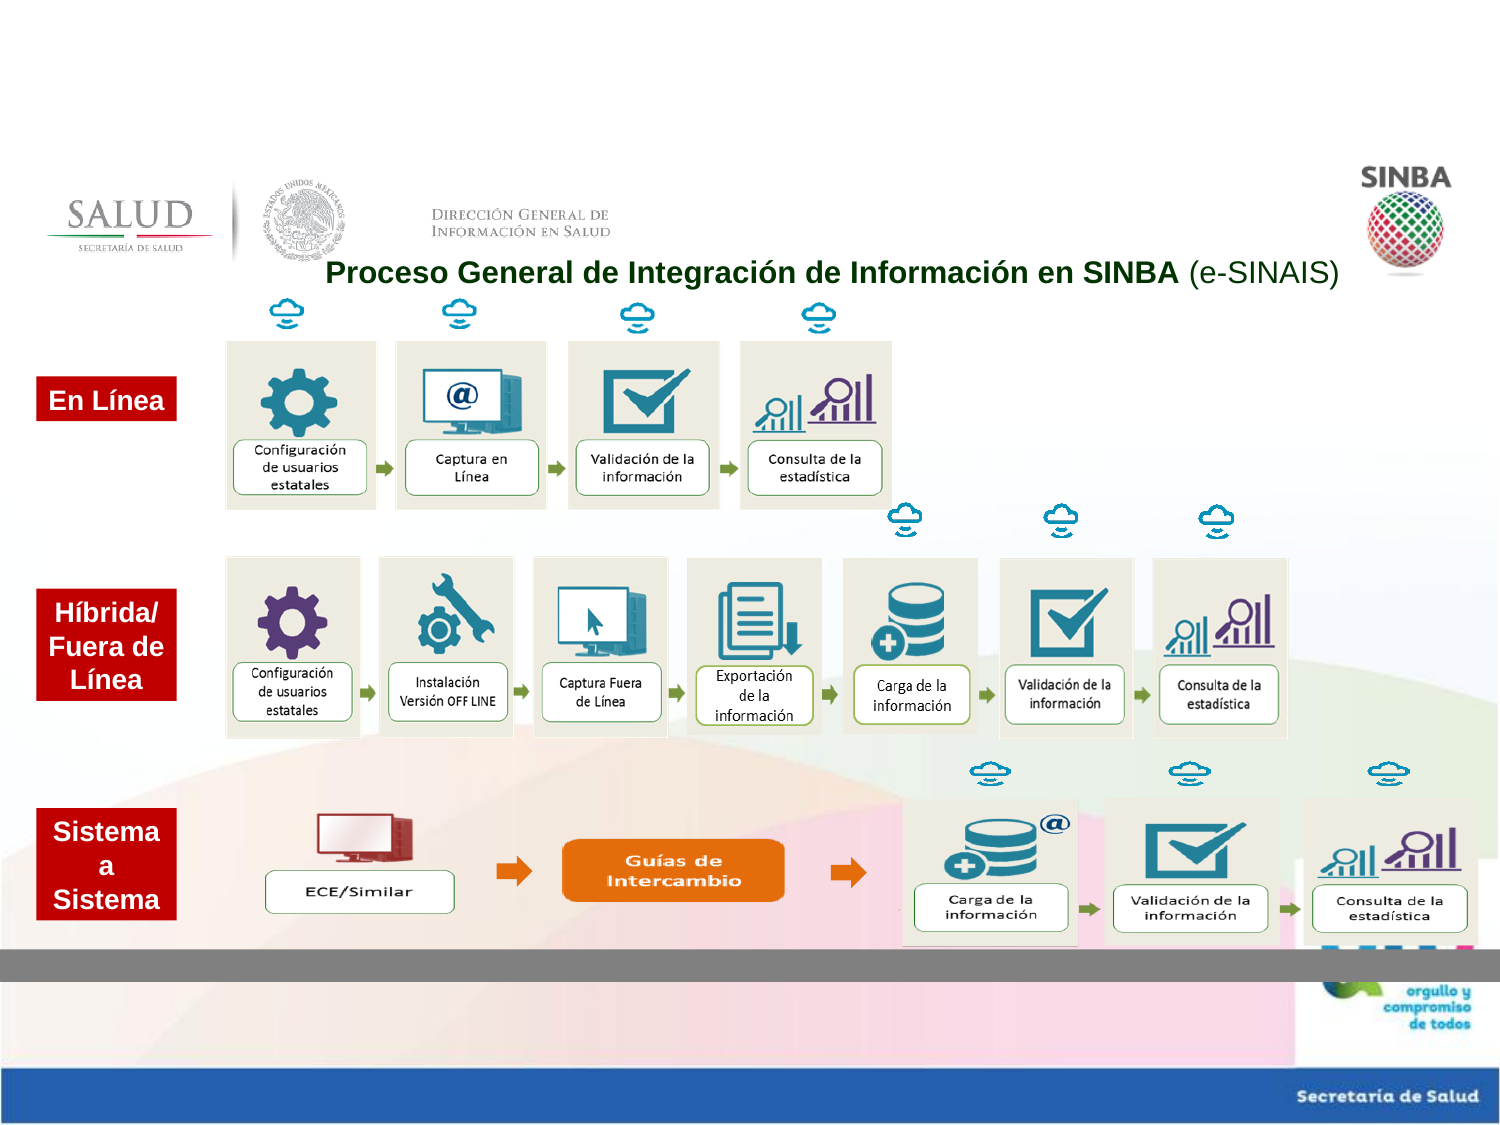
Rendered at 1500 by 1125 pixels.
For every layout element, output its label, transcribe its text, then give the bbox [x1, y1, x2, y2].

text_box Híbrida/ Fuera de Línea [36, 588, 177, 701]
text_box Proceso General de Integración de Información en SINBA (e-SINAIS) [310, 245, 1364, 373]
text_box En Línea [36, 376, 177, 422]
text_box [221, 502, 1292, 745]
picture [0, 0, 1500, 947]
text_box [228, 761, 1479, 948]
picture [0, 984, 1500, 1125]
text_box Sistema a Sistema [36, 808, 177, 921]
text_box [0, 947, 1500, 984]
